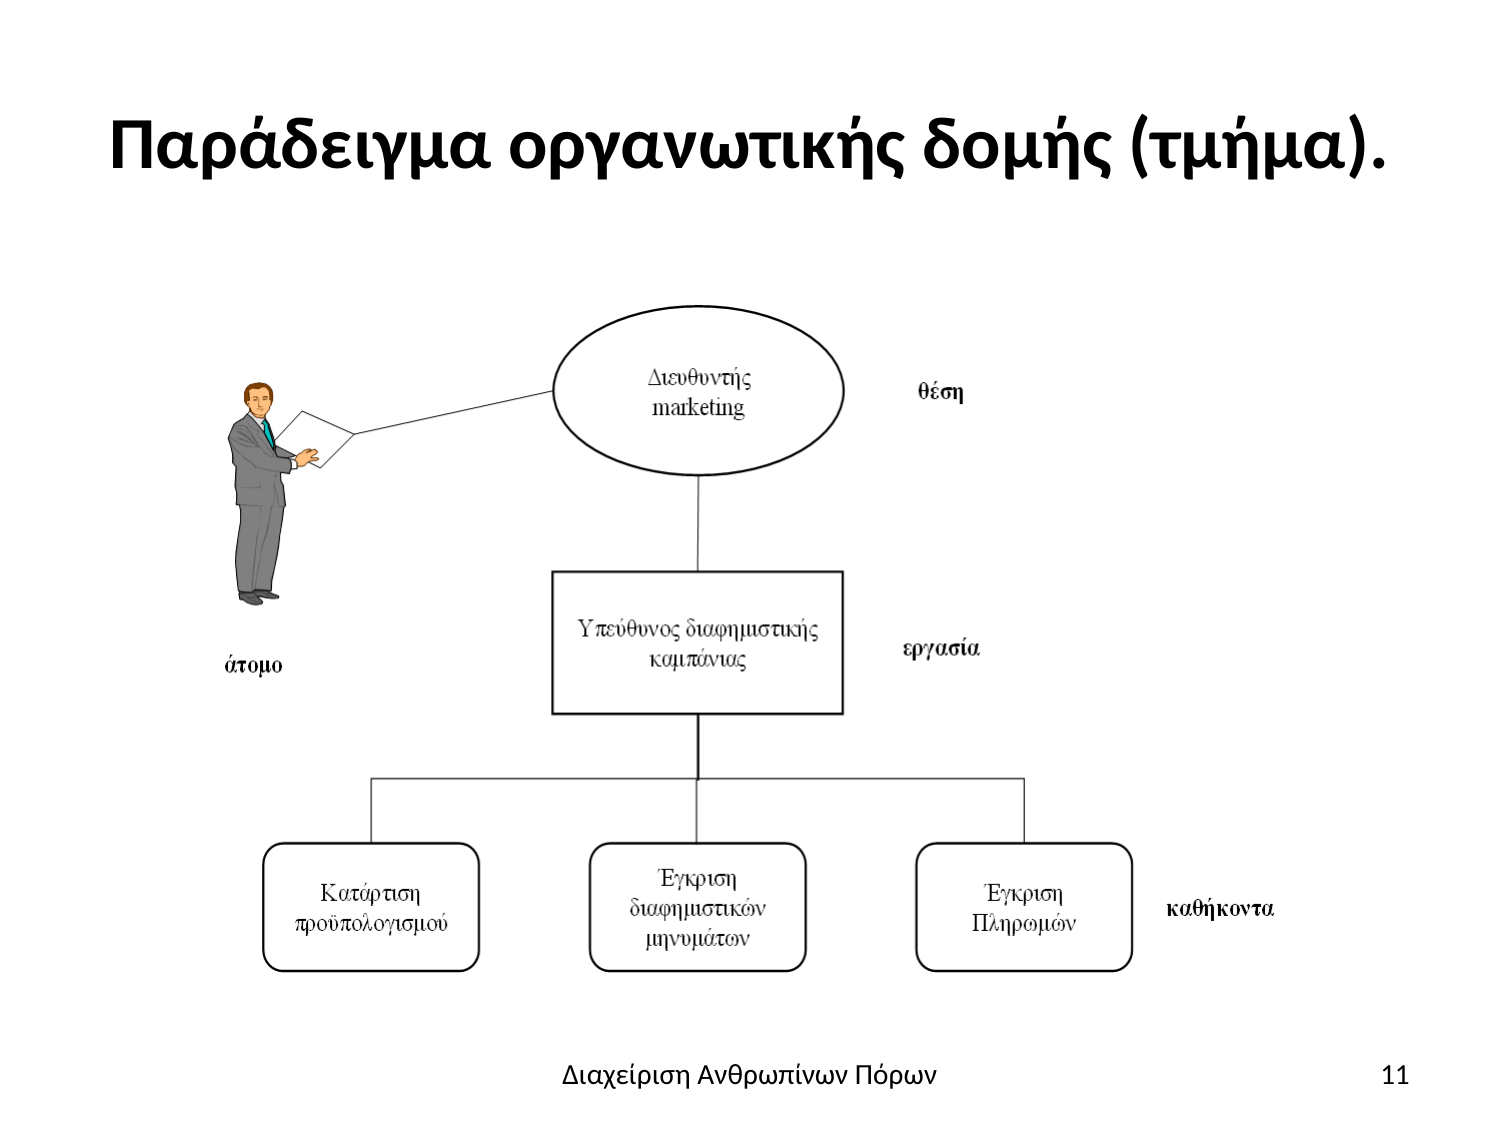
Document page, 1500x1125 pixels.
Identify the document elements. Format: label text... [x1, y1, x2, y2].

picture [207, 305, 1293, 973]
slide_number 11 [1074, 1042, 1425, 1103]
footer Διαχείριση Ανθρωπίνων Πόρων [512, 1042, 988, 1103]
title Παράδειγμα οργανωτικής δομής (τμήμα). [75, 45, 1425, 233]
